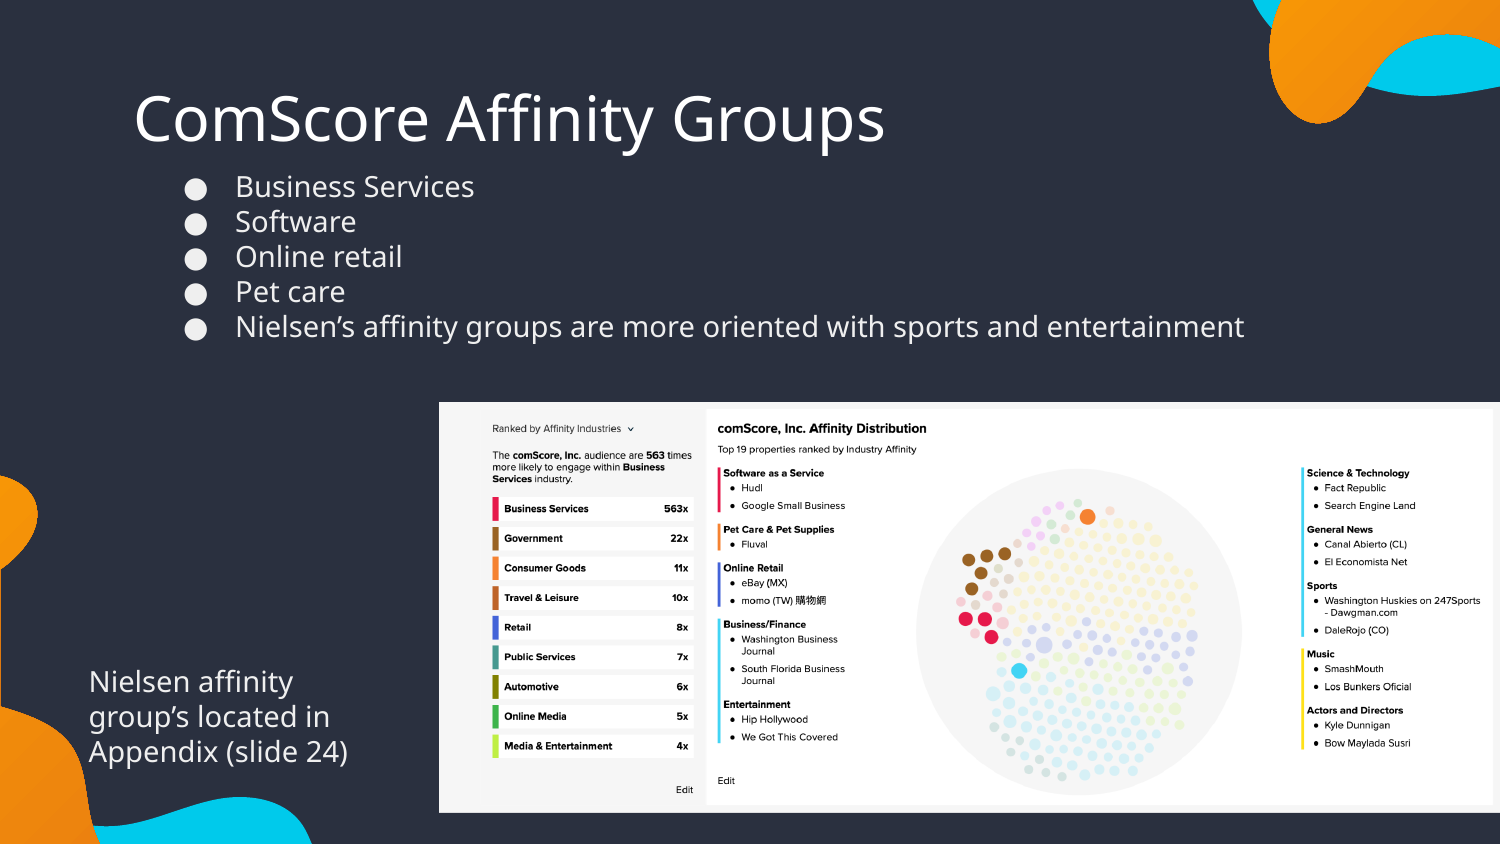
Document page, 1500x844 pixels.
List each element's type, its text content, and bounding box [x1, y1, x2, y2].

text_box Business Services Software Online retail Pet care Nielsen’s affinity groups are more oriented with sports and entertainment [145, 153, 1322, 522]
picture [439, 402, 1500, 813]
text_box ComScore Affinity Groups [118, 72, 1382, 167]
text_box Nielsen affinity group’s located in Appendix (slide 24) [73, 648, 413, 722]
